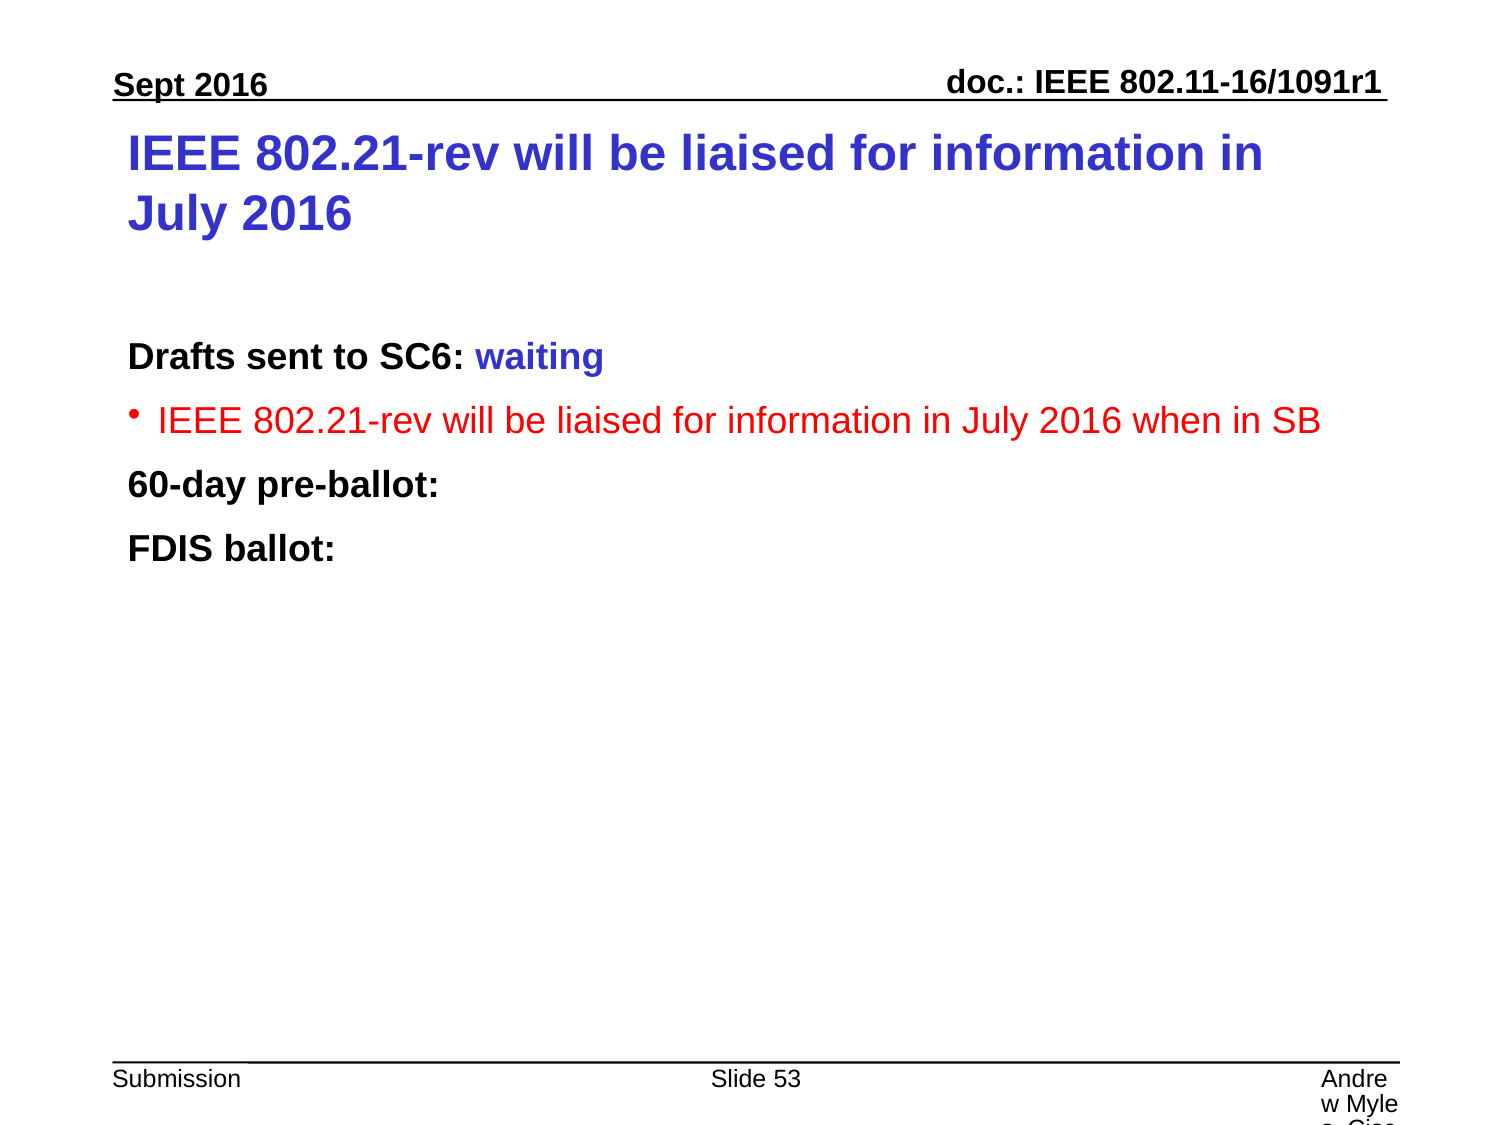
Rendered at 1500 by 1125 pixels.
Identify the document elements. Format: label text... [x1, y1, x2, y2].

slide_number Slide 53 [709, 1061, 803, 1093]
footer Andrew Myles, Cisco [1320, 1061, 1402, 1093]
title IEEE 802.21-rev will be liaised for information in July 2016 [112, 112, 1388, 288]
list Drafts sent to SC6: waiting IEEE 802.21-rev will be liaised for information in July 2016 when in SB 60-day pre-ballot: FDIS ballot: [112, 324, 1388, 1000]
